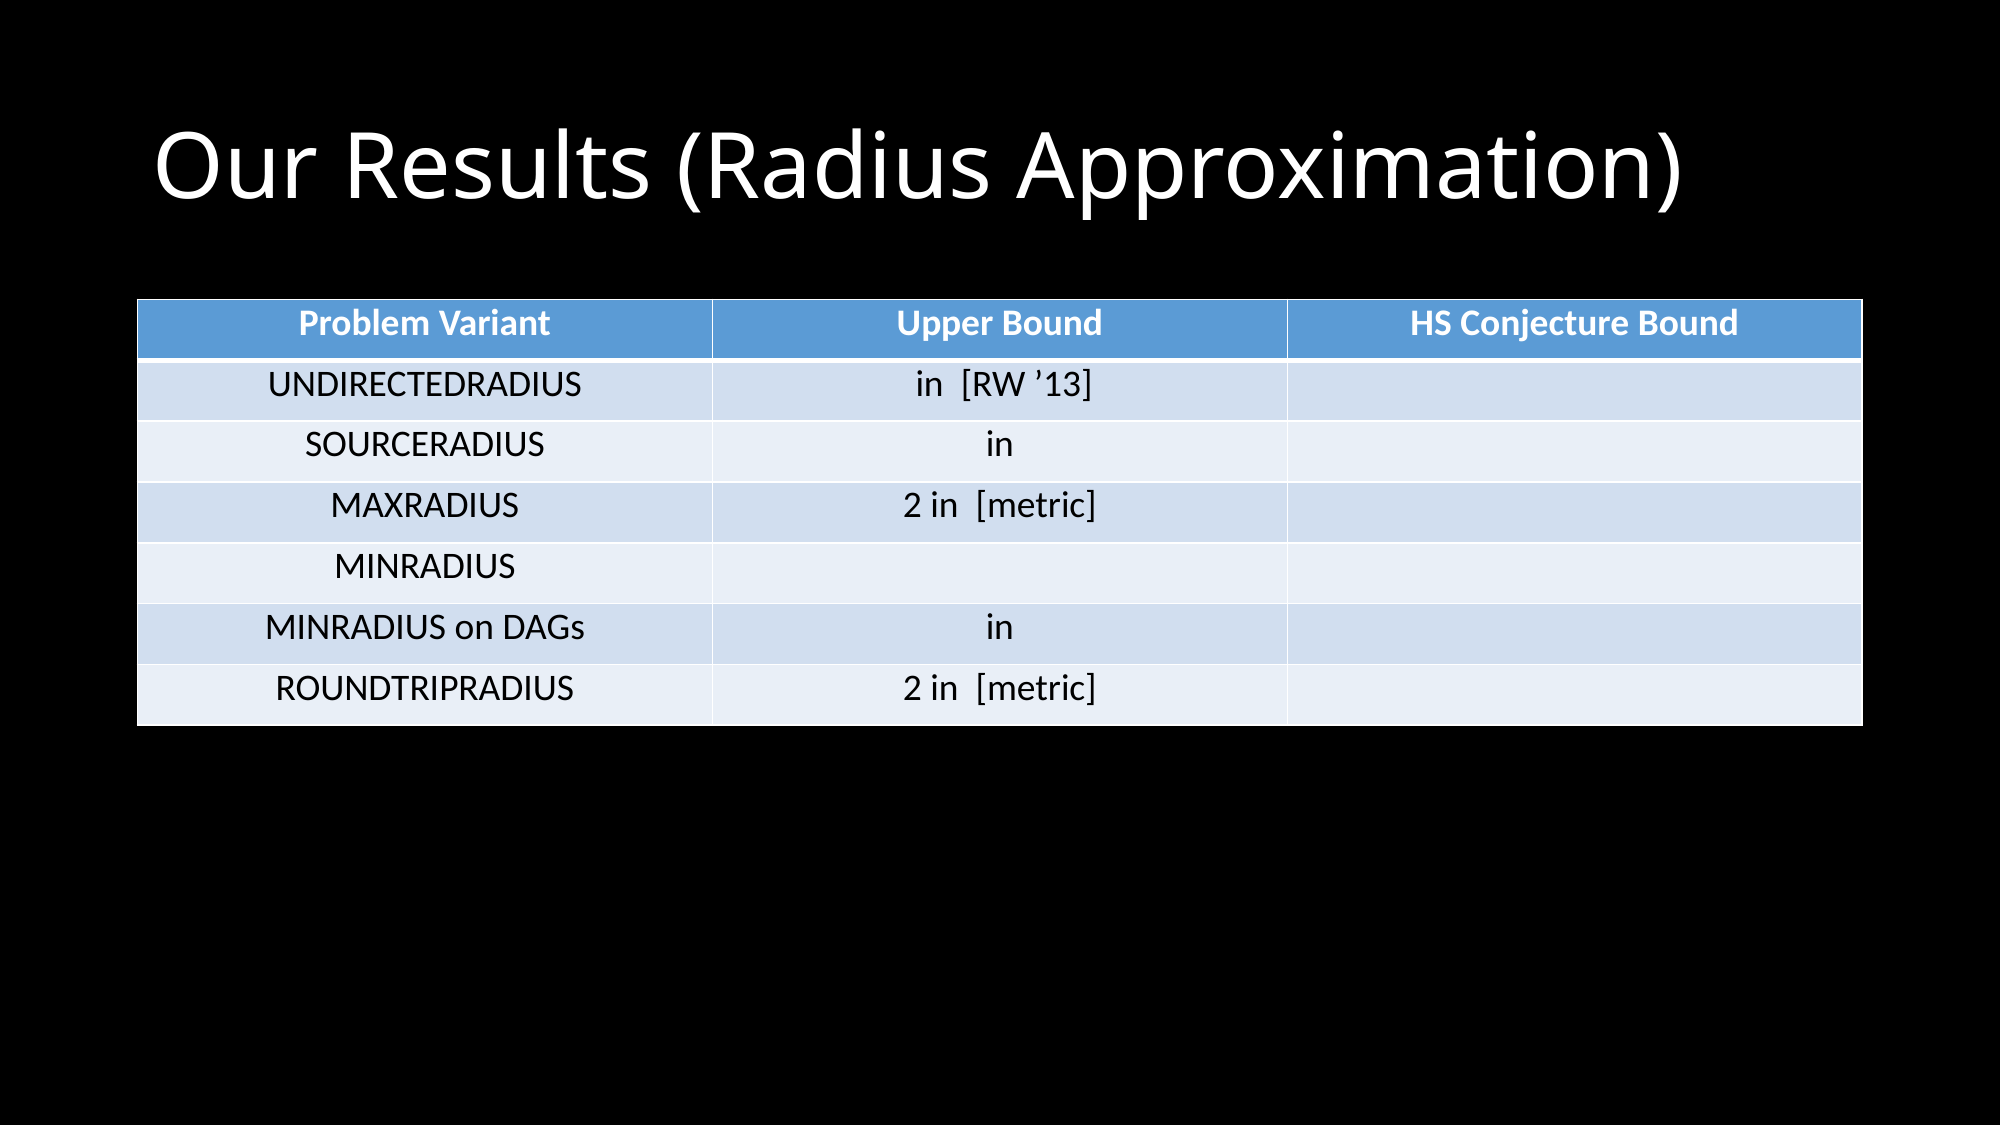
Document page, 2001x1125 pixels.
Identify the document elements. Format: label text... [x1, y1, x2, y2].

title Our Results (Radius Approximation) [137, 59, 1863, 278]
